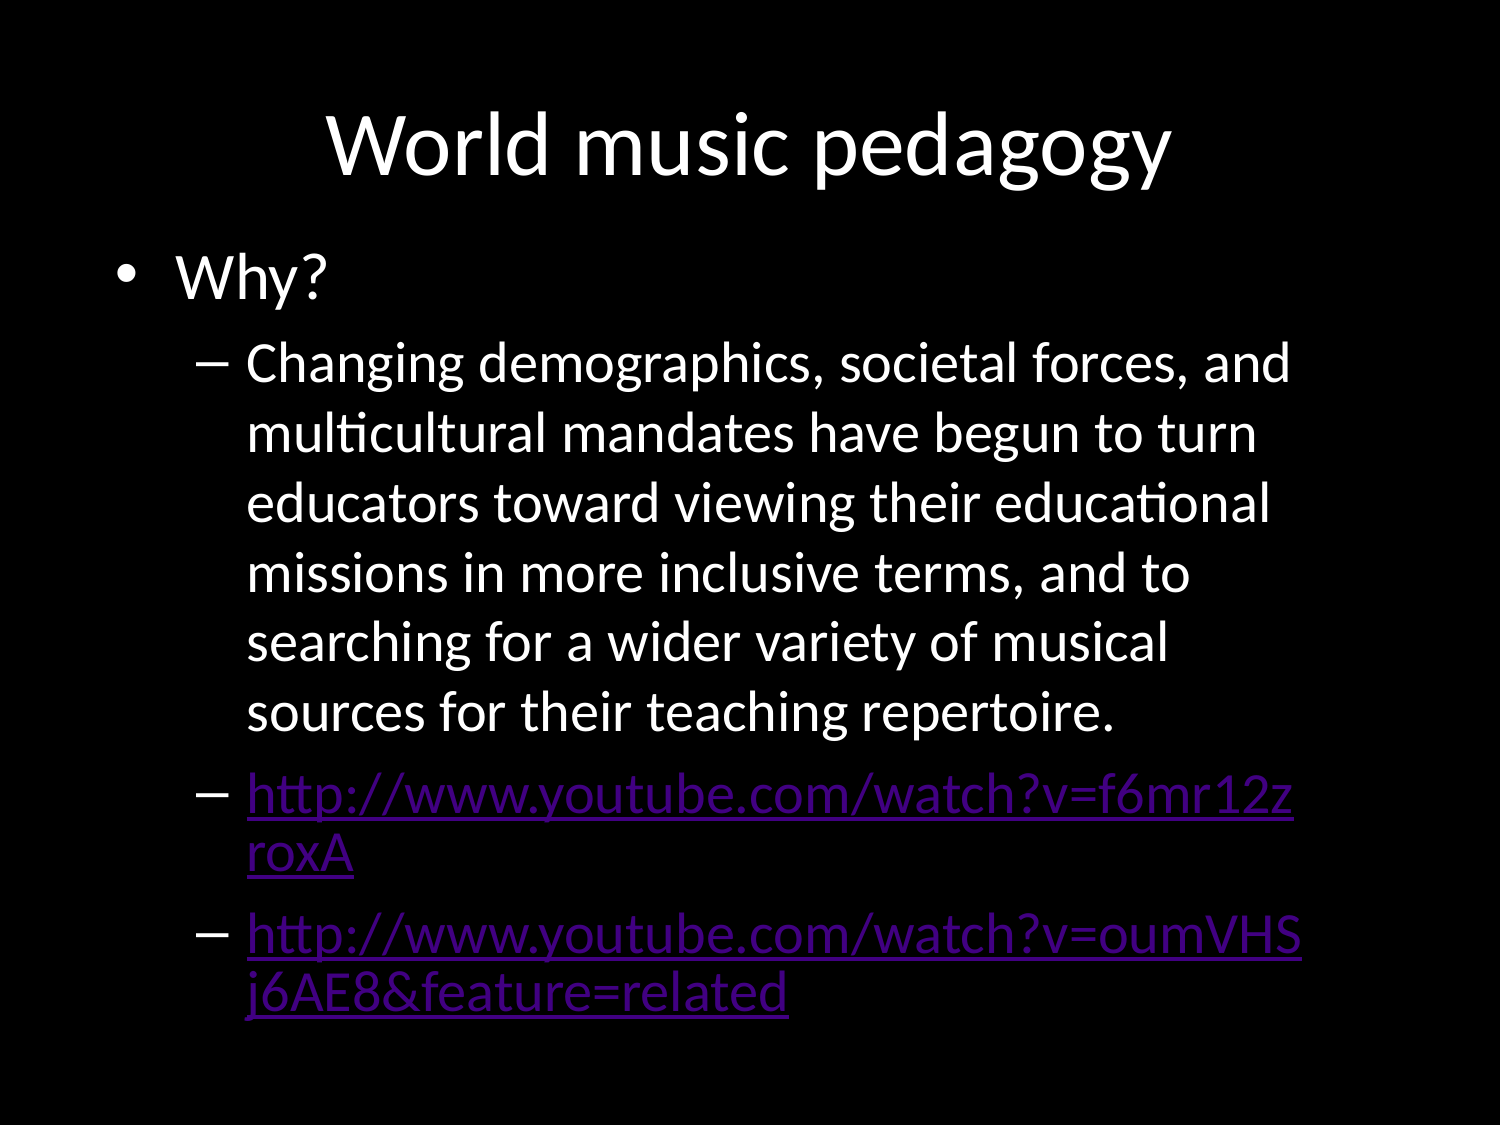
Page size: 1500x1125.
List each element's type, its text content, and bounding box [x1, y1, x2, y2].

list Why? Changing demographics, societal forces, and multicultural mandates have begun to turn educators toward viewing their educational missions in more inclusive terms, and to searching for a wider variety of musical sources for their teaching repertoire. http://www.youtube.com/watch?v=f6mr12zroxA http://www.youtube.com/watch?v=oumVHSj6AE8&feature=related [99, 224, 1325, 968]
title World music pedagogy [75, 45, 1425, 233]
